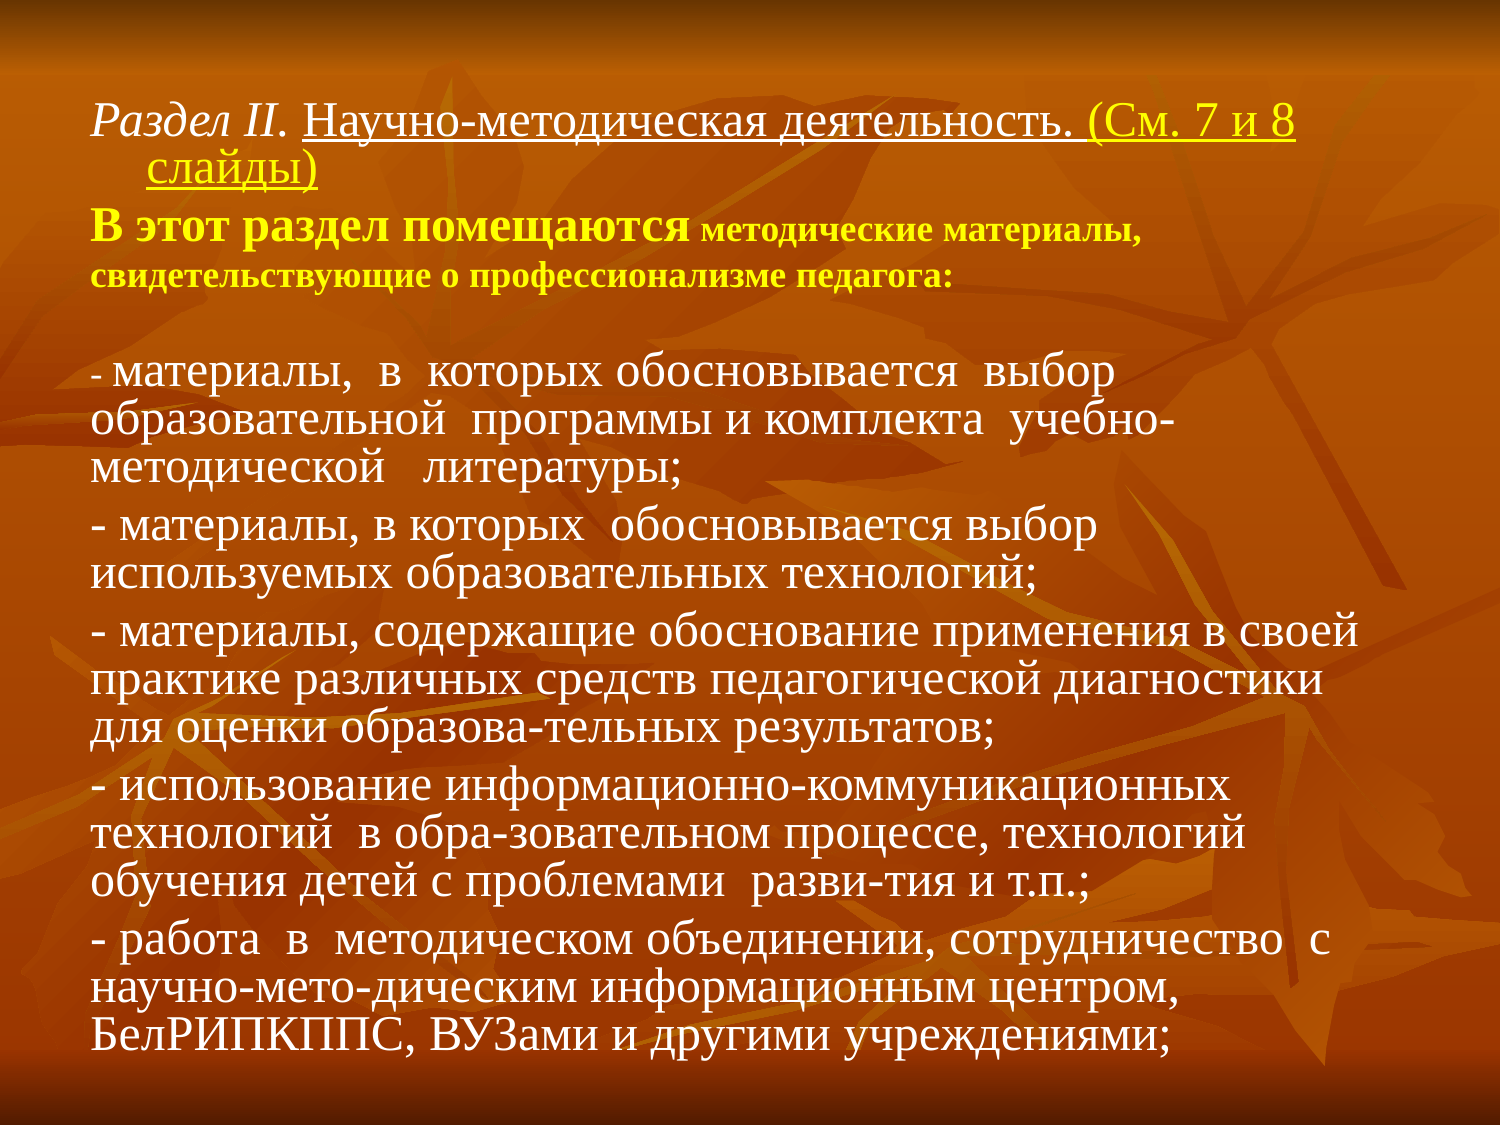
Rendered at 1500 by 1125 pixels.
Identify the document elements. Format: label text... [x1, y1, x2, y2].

list Раздел II. Научно-методическая деятельность. (См. 7 и 8 слайды) В этот раздел помещаются методические материалы, свидетельствующие о профессионализме педагога: - материалы, в которых обосновывается выбор образовательной программы и комплекта учебно-методической литературы; - материалы, в которых обосновывается выбор используемых образовательных технологий; - материалы, содержащие обоснование применения в своей практике различных средств педагогической диагностики для оценки образова-тельных результатов; - использование информационно-коммуникационных технологий в обра-зовательном процессе, технологий обучения детей с проблемами разви-тия и т.п.; - работа в методическом объединении, сотрудничество с научно-мето-дическим информационным центром, БелРИПКППС, ВУЗами и другими учреждениями; [74, 89, 1426, 1102]
